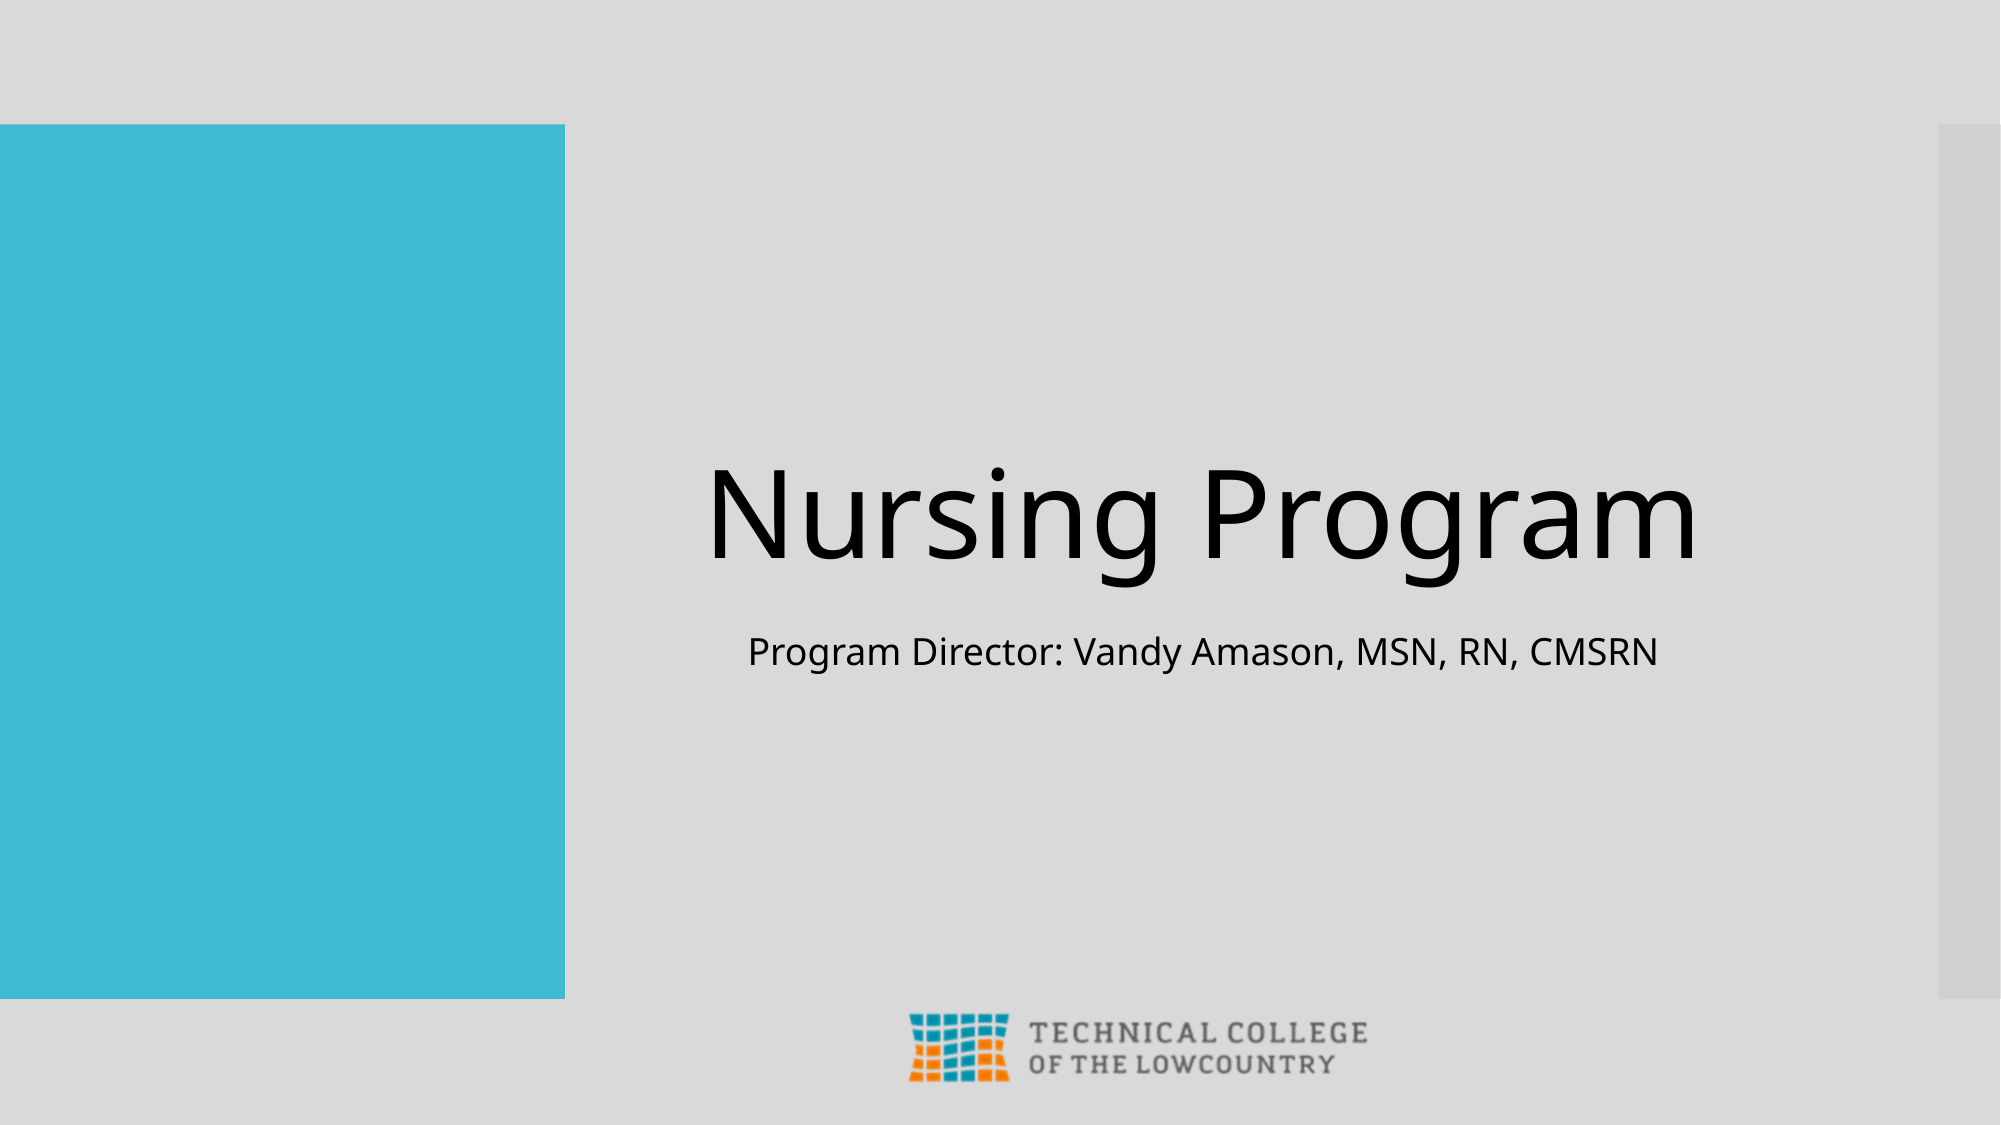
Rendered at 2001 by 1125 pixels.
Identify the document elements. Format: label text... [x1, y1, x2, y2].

picture [891, 1004, 1384, 1091]
text_box Nursing Program Program Director: Vandy Amason, MSN, RN, CMSRN [607, 428, 1800, 681]
